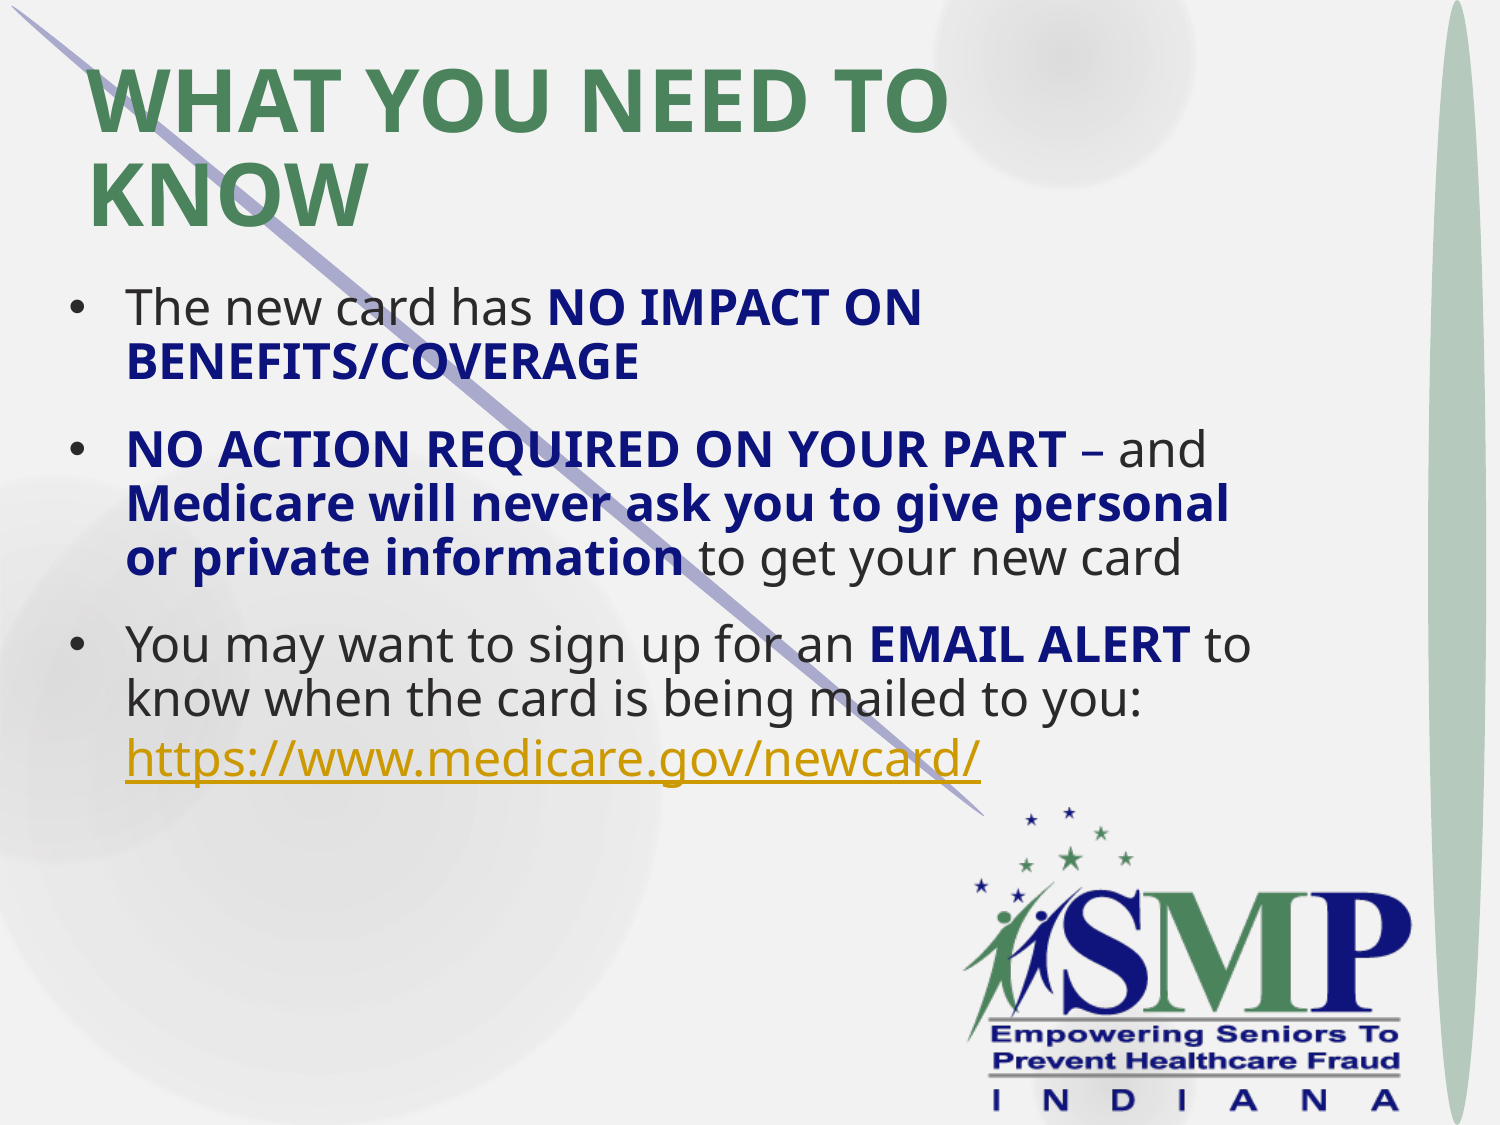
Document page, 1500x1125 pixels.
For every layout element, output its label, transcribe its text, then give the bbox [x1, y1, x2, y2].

text_box The new card has NO IMPACT ON BENEFITS/COVERAGE No action required on your part – and Medicare will never ask you to give personal or private information to get your new card You may want to sign up for an email alert to know when the card is being mailed to you: https://www.medicare.gov/newcard/ [53, 275, 1308, 884]
picture [933, 807, 1442, 1112]
text_box What You Need to Know [71, 49, 1125, 254]
